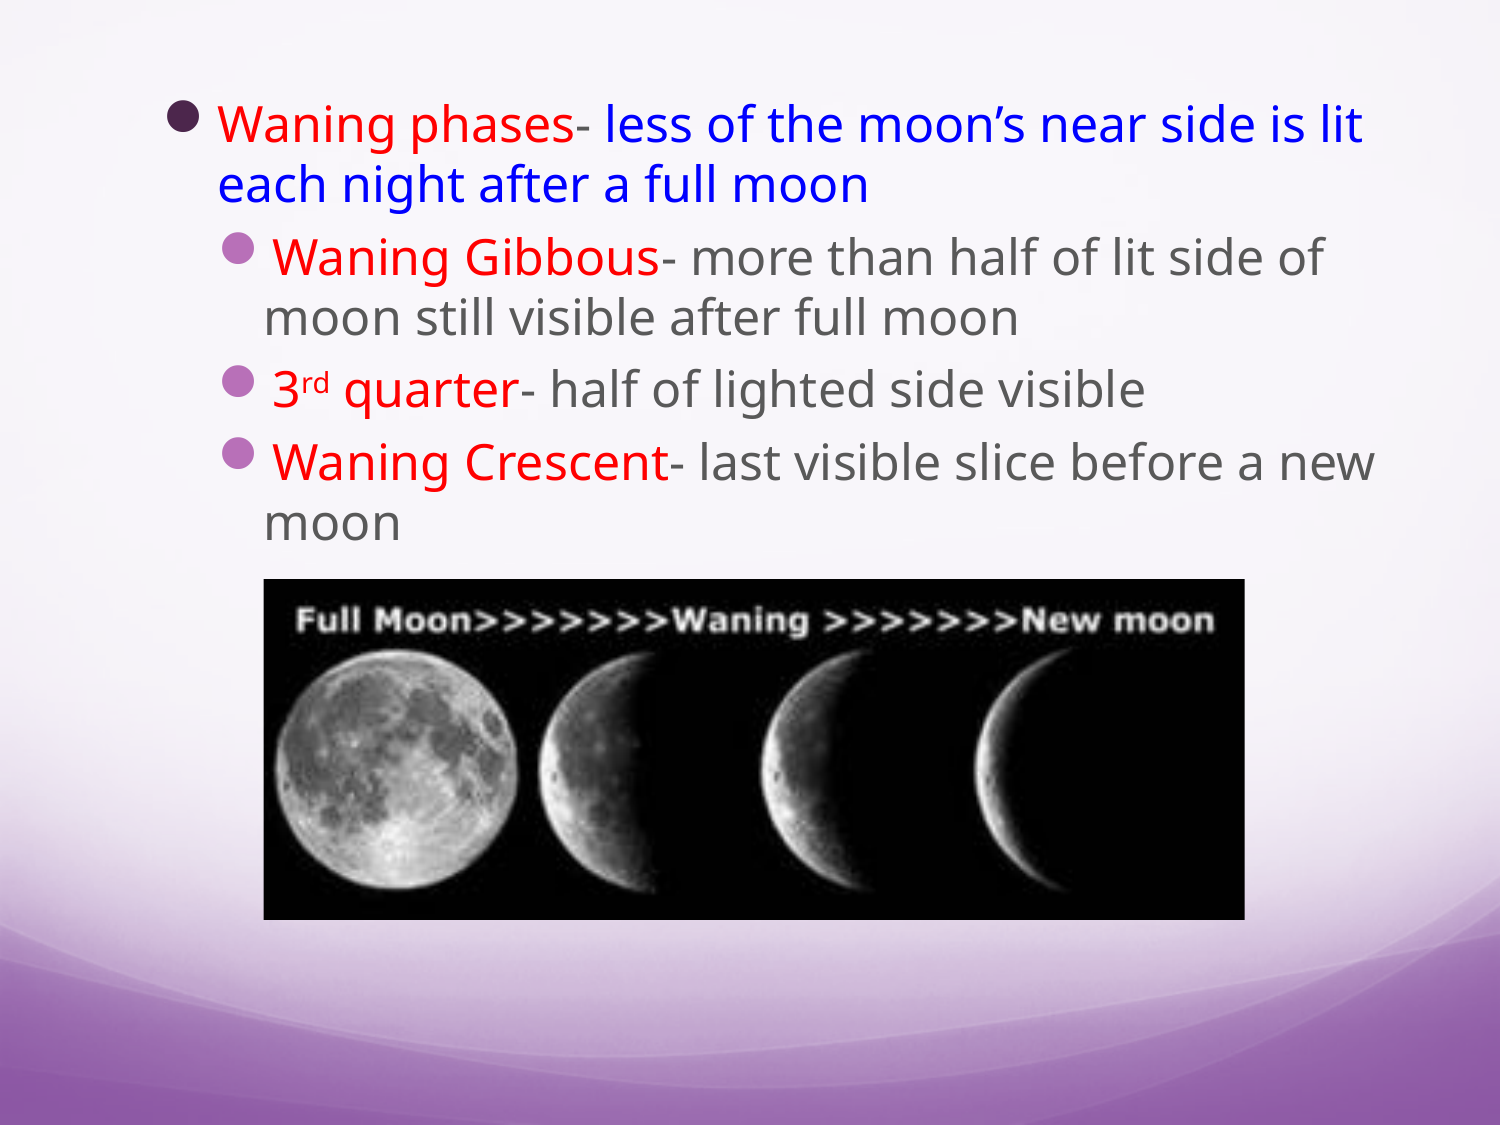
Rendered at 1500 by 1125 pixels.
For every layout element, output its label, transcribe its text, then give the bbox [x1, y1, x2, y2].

picture [263, 578, 1246, 921]
list Waning phases- less of the moon’s near side is lit each night after a full moon Waning Gibbous- more than half of lit side of moon still visible after full moon 3rd quarter- half of lighted side visible Waning Crescent- last visible slice before a new moon [90, 85, 1410, 975]
